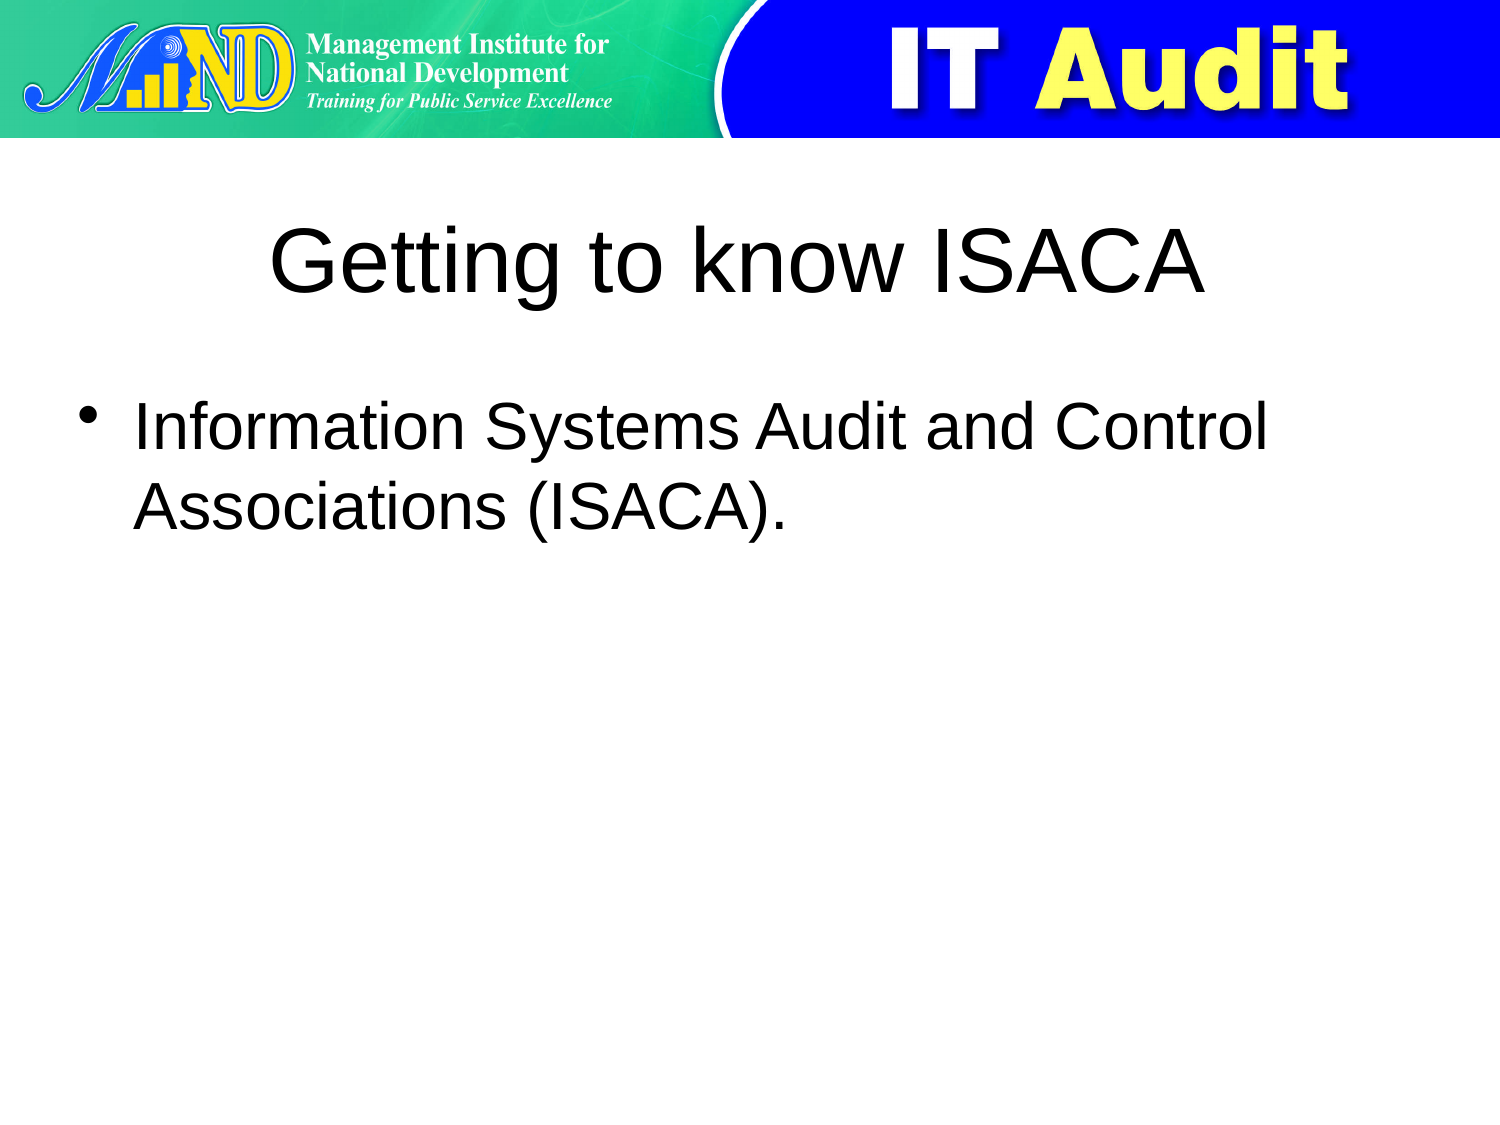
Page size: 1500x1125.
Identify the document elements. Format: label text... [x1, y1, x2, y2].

title Getting to know ISACA [62, 187, 1413, 325]
list Information Systems Audit and Control Associations (ISACA). [62, 375, 1413, 1093]
picture [0, 0, 1500, 138]
